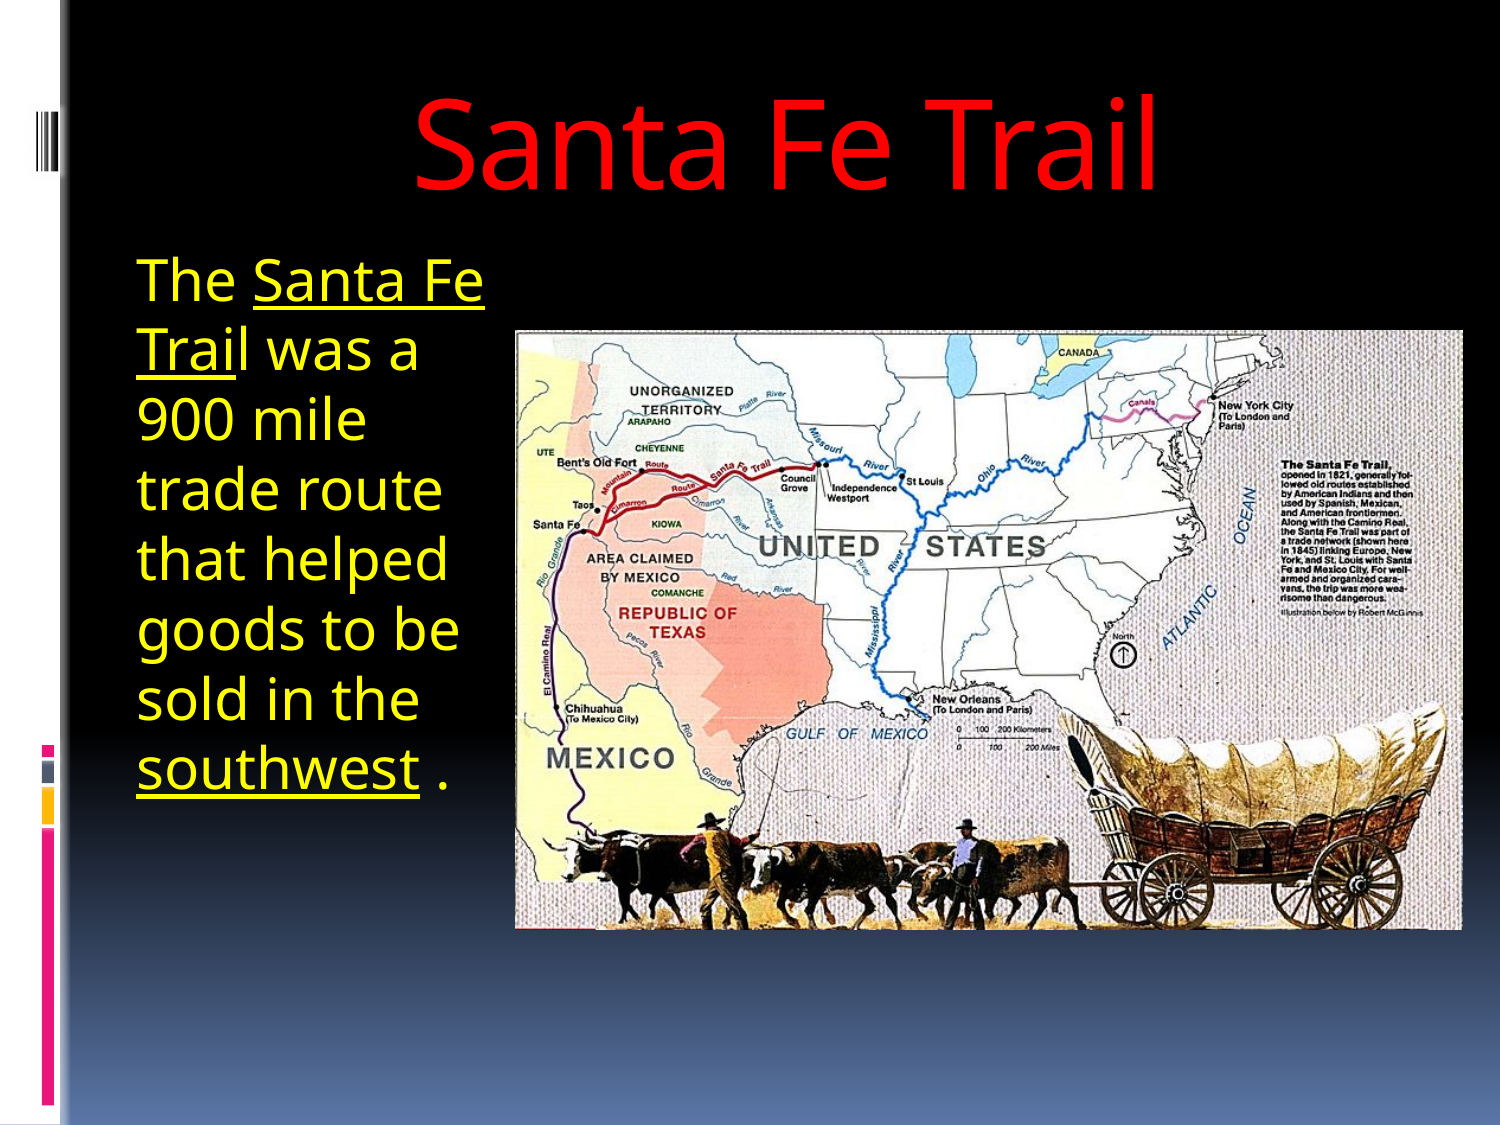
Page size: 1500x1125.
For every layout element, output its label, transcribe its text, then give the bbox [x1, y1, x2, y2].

title Santa Fe Trail [112, 44, 1463, 235]
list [514, 234, 1463, 1026]
list The Santa Fe Trail was a 900 mile trade route that helped goods to be sold in the southwest . [112, 235, 505, 986]
